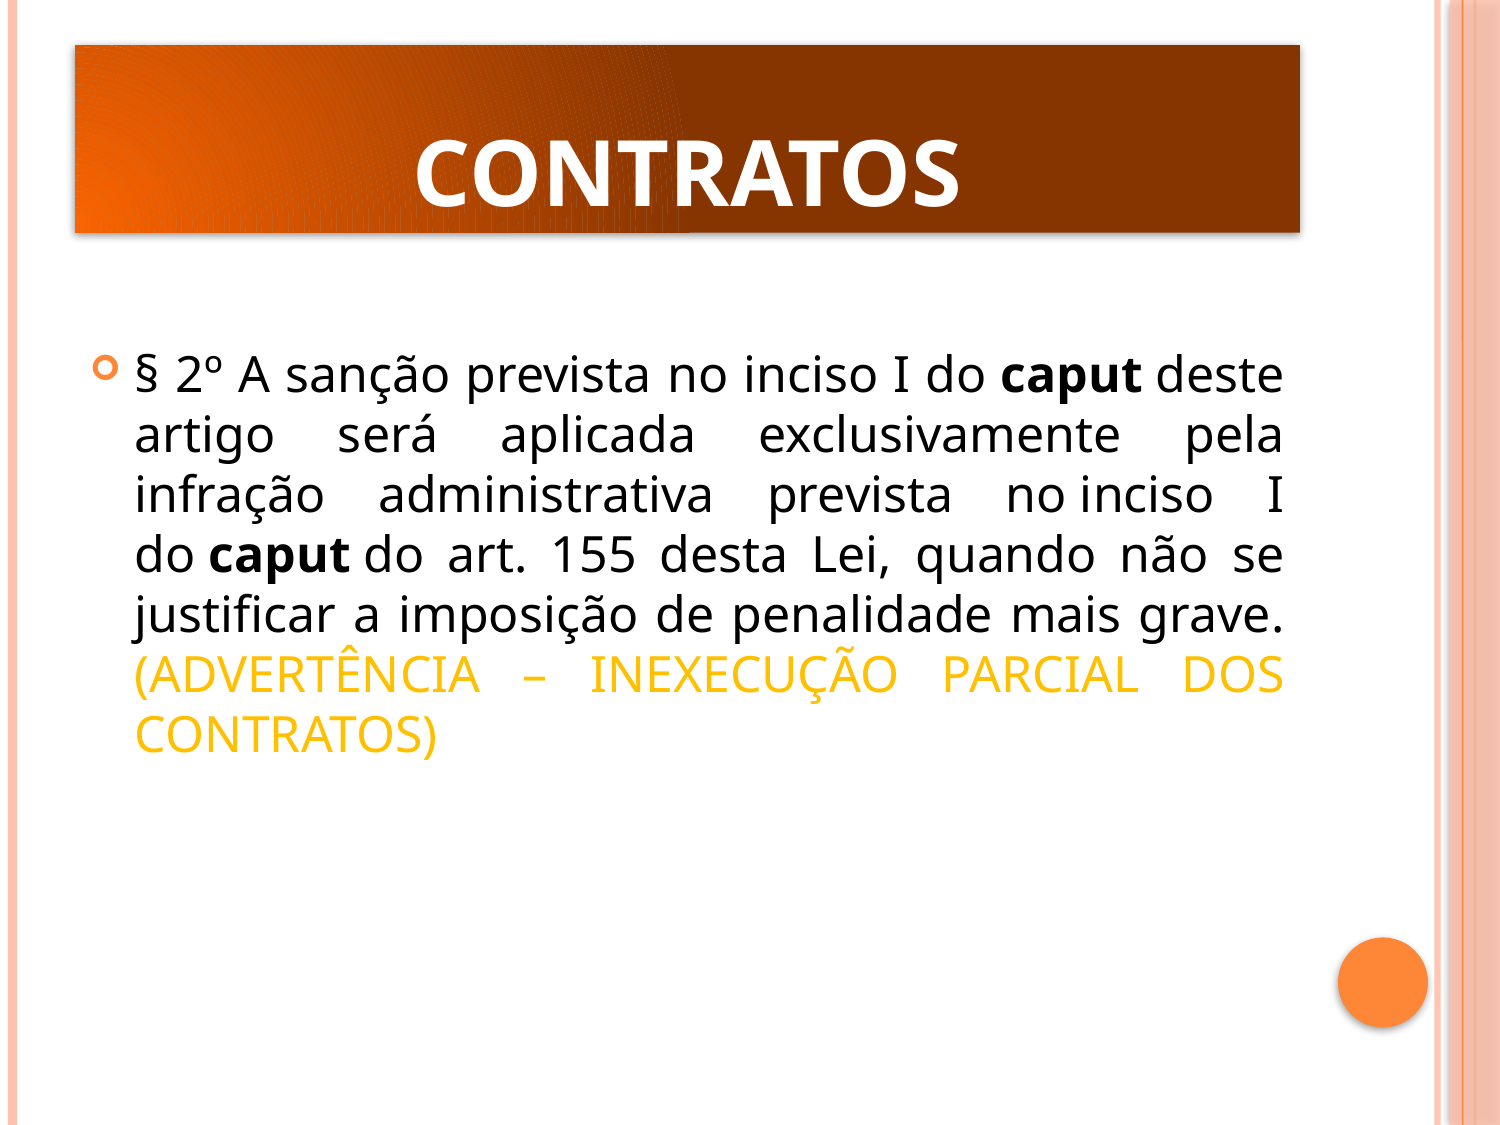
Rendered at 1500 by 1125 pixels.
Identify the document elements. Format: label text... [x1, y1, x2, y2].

list § 2º A sanção prevista no inciso I do caput deste artigo será aplicada exclusivamente pela infração administrativa prevista no inciso I do caput do art. 155 desta Lei, quando não se justificar a imposição de penalidade mais grave. (ADVERTÊNCIA – INEXECUÇÃO PARCIAL DOS CONTRATOS) [75, 262, 1300, 1062]
title Contratos [75, 45, 1300, 233]
